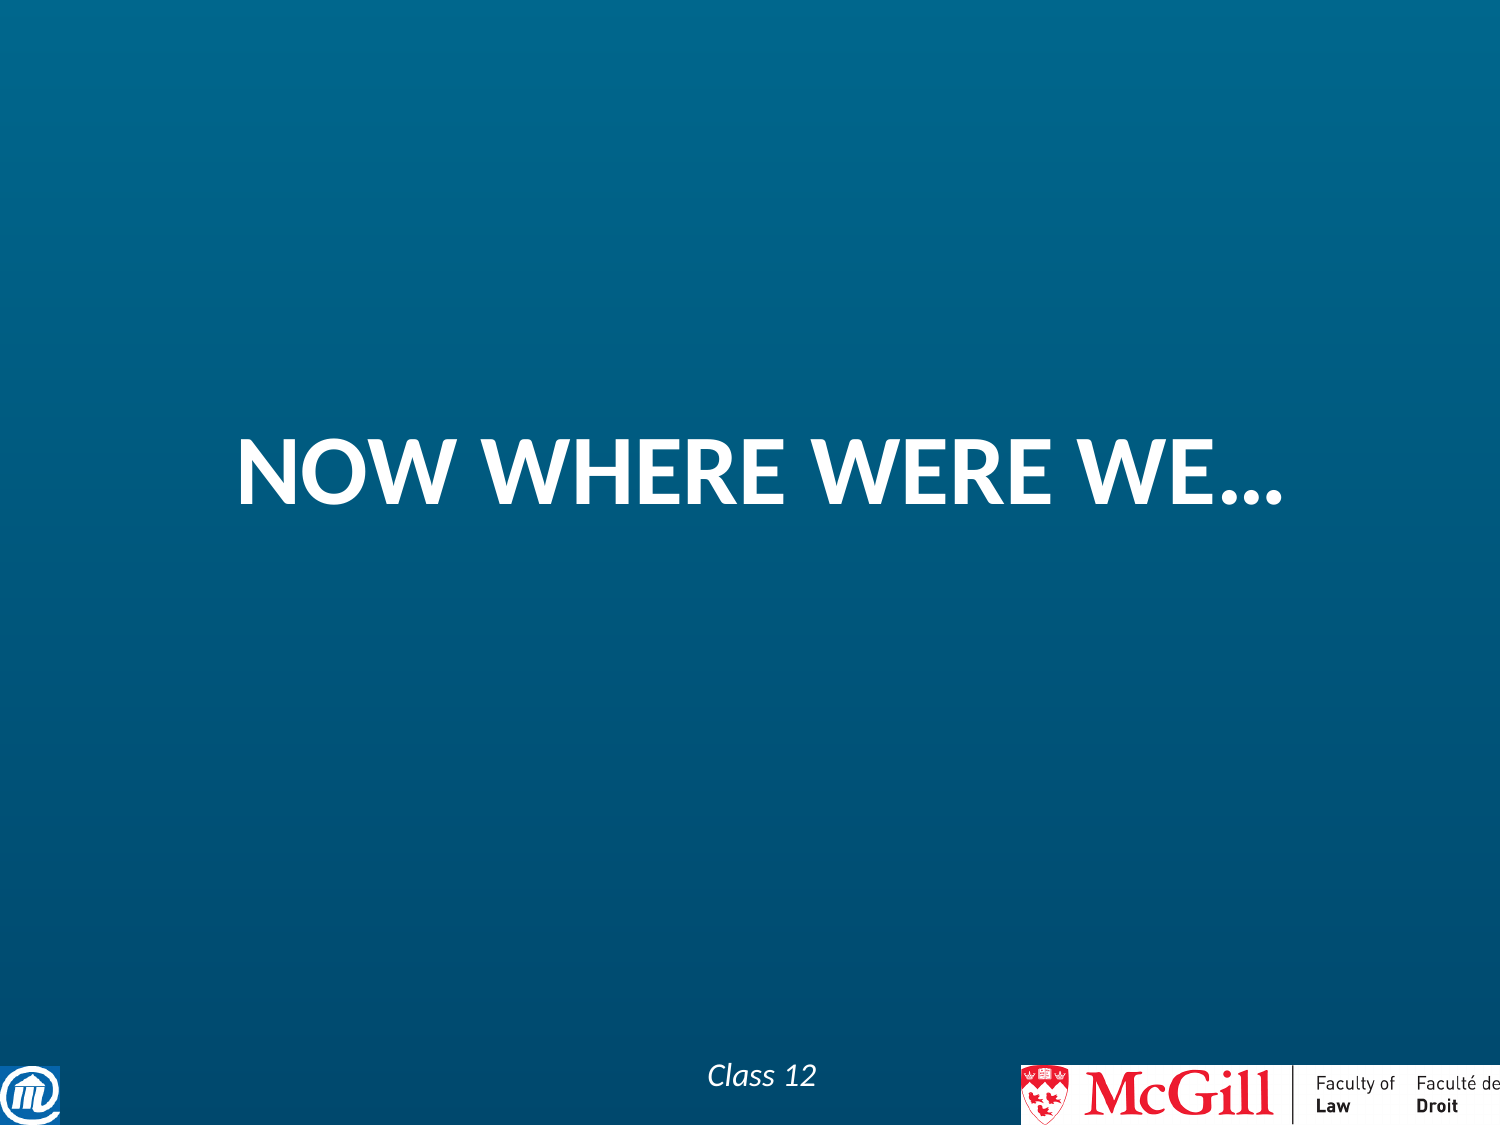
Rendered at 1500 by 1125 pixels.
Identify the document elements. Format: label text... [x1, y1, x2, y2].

picture [1022, 1066, 1500, 1125]
footer Class 12 [490, 1042, 1034, 1103]
picture [0, 1067, 59, 1125]
title Now where were we… [124, 397, 1400, 776]
